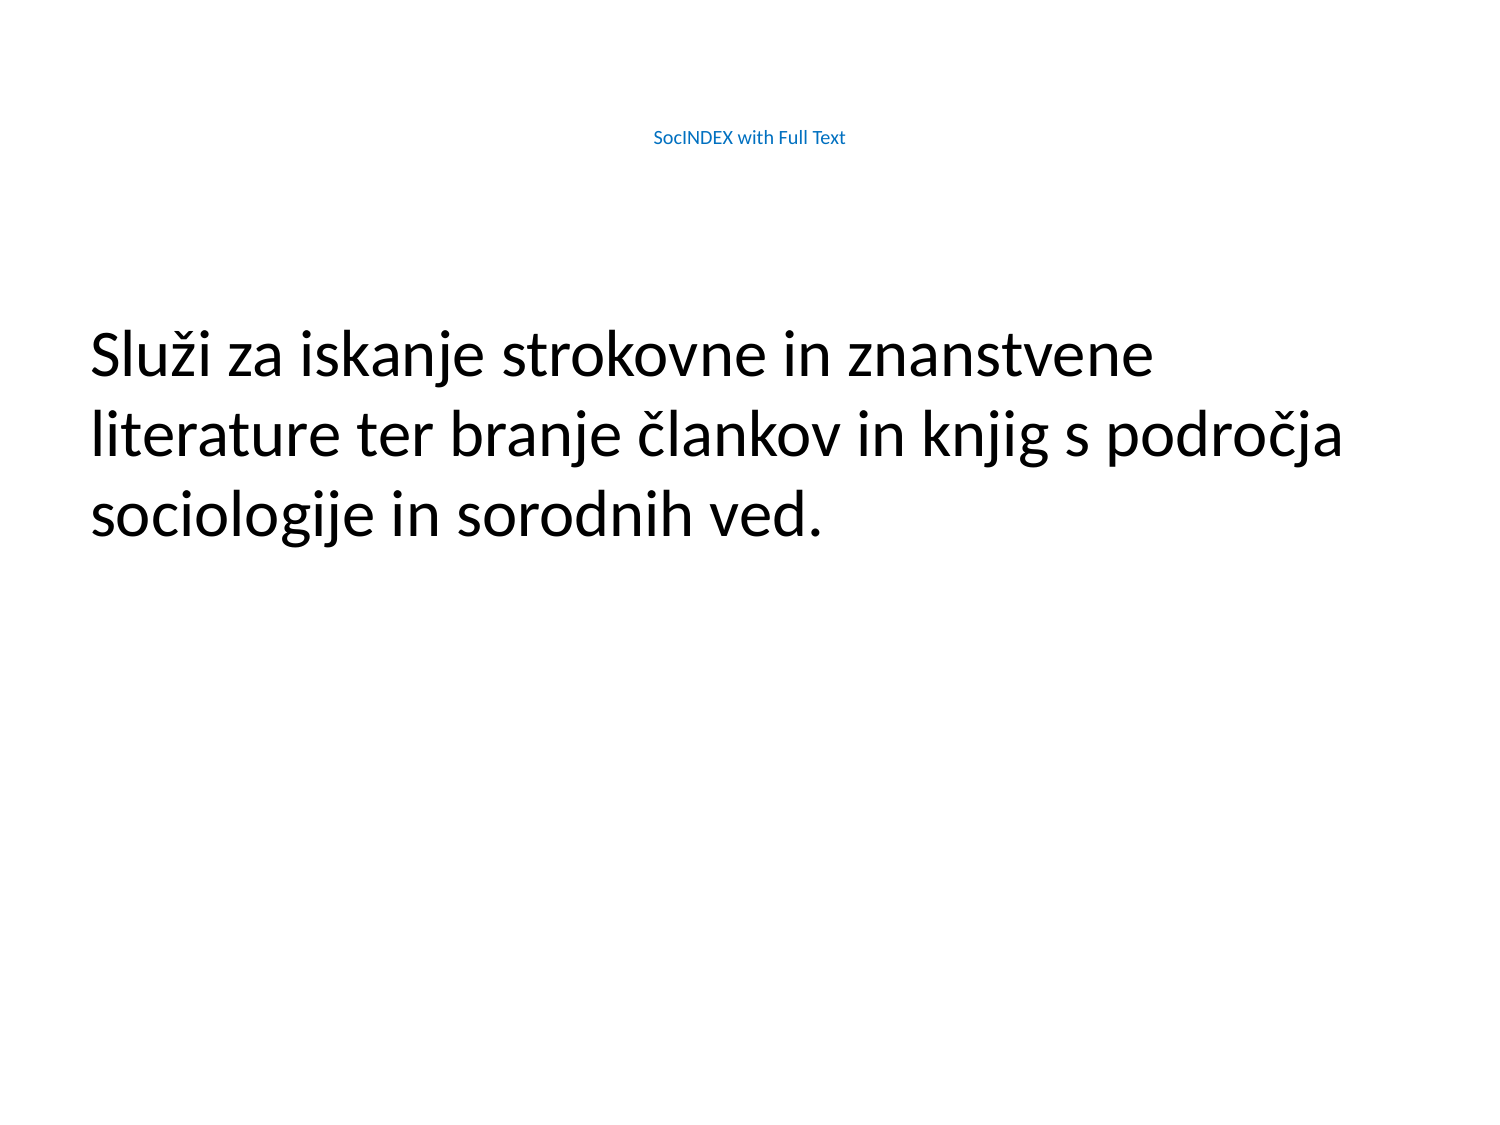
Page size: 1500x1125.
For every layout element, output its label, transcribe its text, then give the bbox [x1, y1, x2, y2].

list Služi za iskanje strokovne in znanstvene literature ter branje člankov in knjig s področja sociologije in sorodnih ved. [75, 302, 1425, 1005]
title SocINDEX with Full Text [75, 19, 1425, 279]
